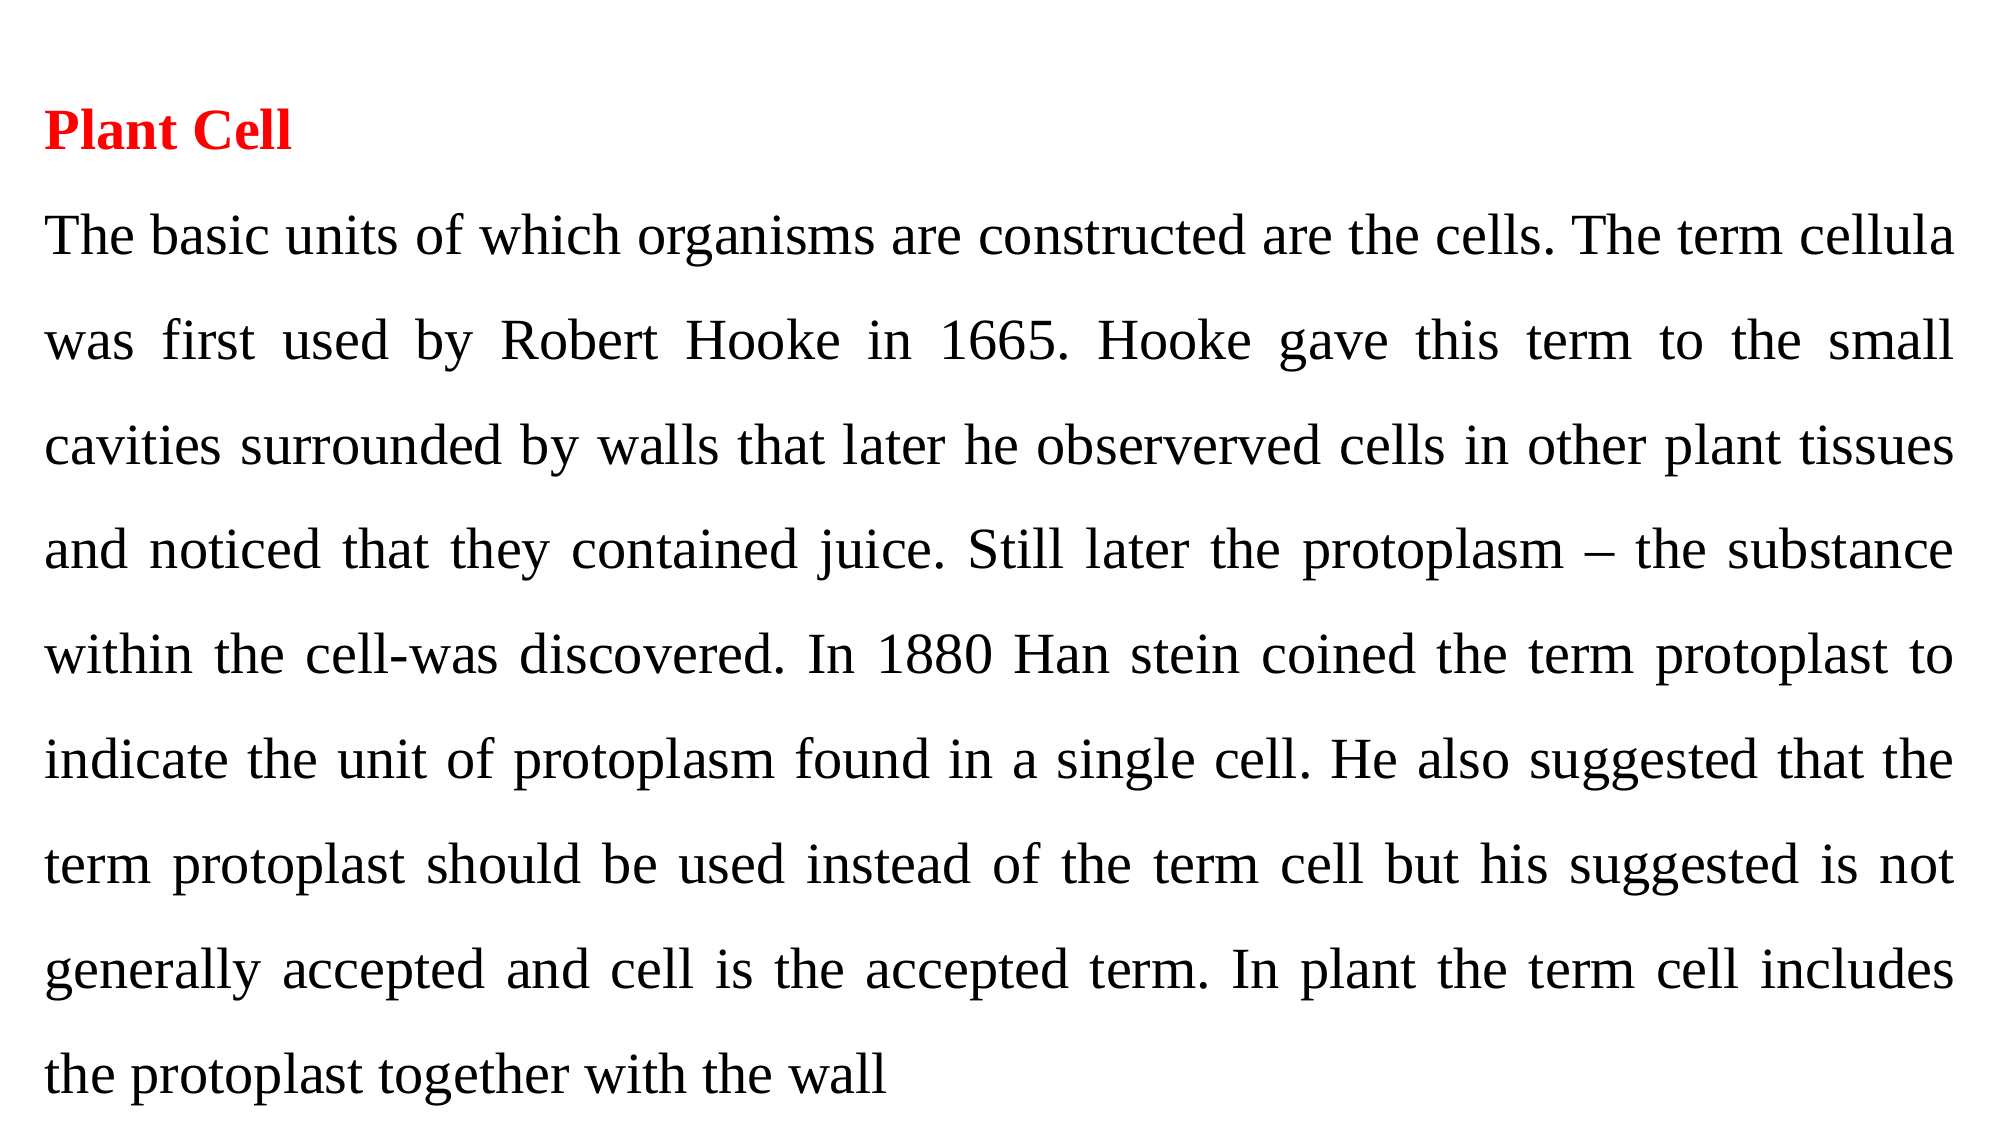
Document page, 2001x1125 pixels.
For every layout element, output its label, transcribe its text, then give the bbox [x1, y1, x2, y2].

text_box Plant Cell The basic units of which organisms are constructed are the cells. The term cellula was first used by Robert Hooke in 1665. Hooke gave this term to the small cavities surrounded by walls that later he observerved cells in other plant tissues and noticed that they contained juice. Still later the protoplasm – the substance within the cell-was discovered. In 1880 Han stein coined the term protoplast to indicate the unit of protoplasm found in a single cell. He also suggested that the term protoplast should be used instead of the term cell but his suggested is not generally accepted and cell is the accepted term. In plant the term cell includes the protoplast together with the wall [29, 48, 1971, 1113]
